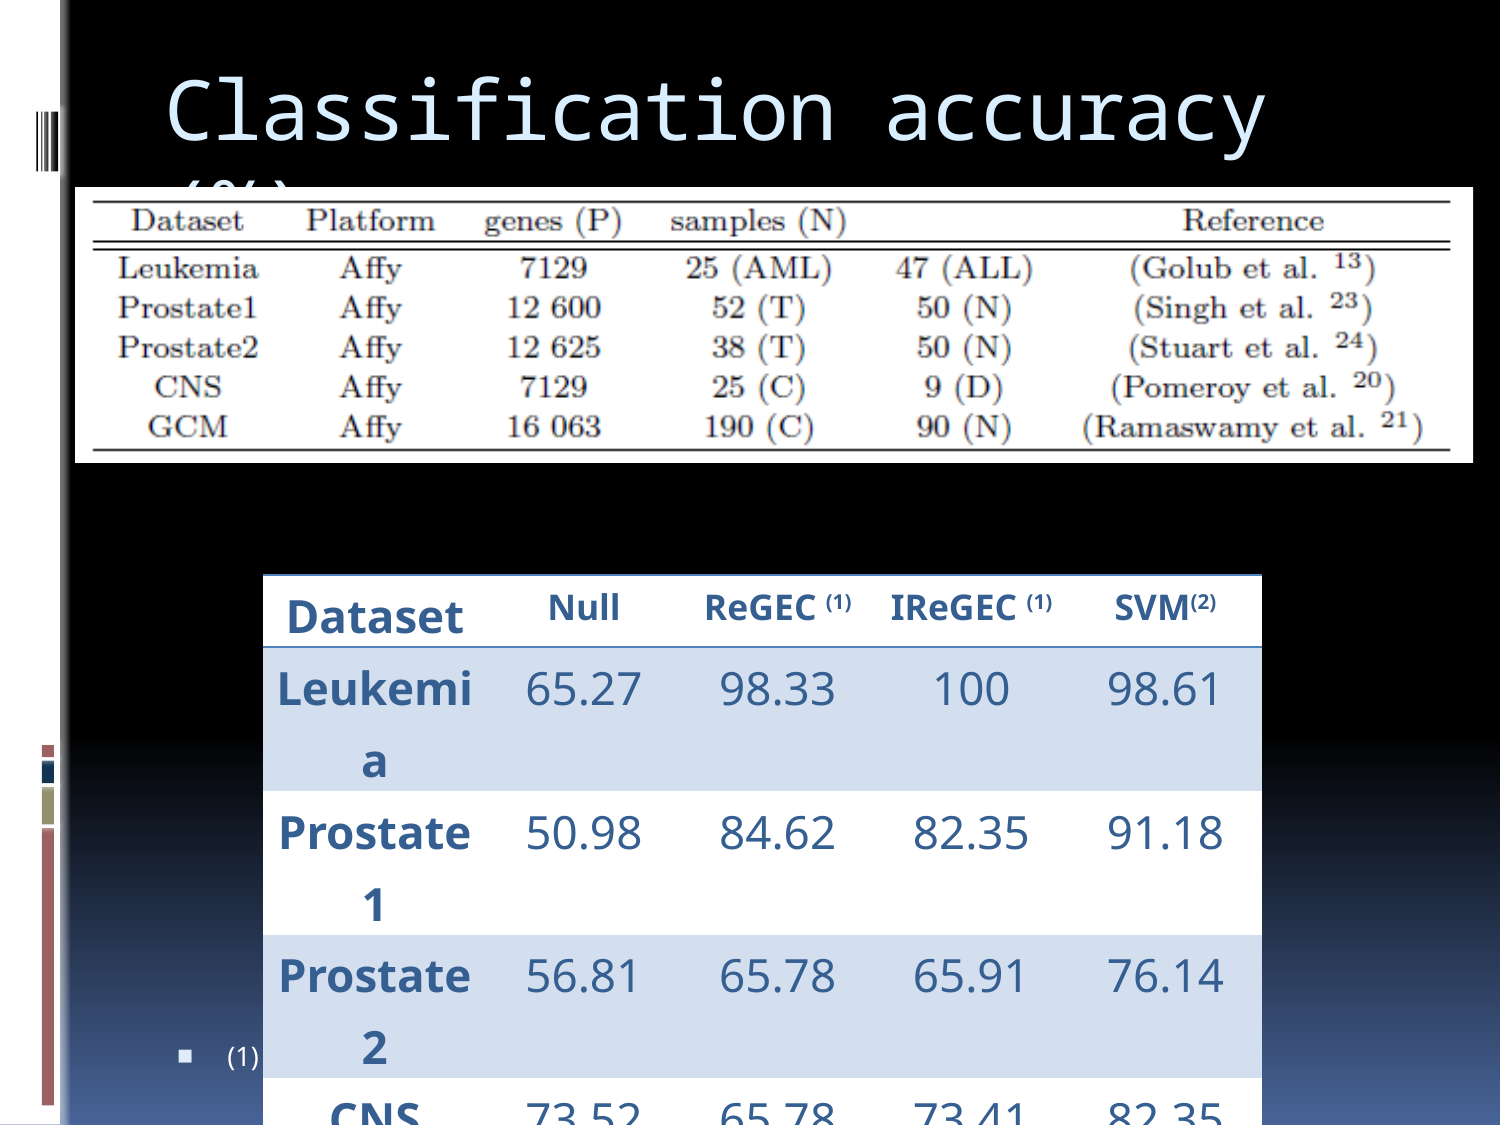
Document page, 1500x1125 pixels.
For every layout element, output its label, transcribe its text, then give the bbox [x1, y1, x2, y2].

table_cell 65.91 [875, 935, 1068, 1078]
table_header Null [487, 576, 681, 646]
table_header SVM(2) [1068, 576, 1262, 646]
table_header ReGEC (1) [681, 576, 875, 646]
table_cell 56.81 [487, 935, 681, 1078]
table_cell 73.41 [875, 1078, 1068, 1125]
table_cell 73.52 [487, 1078, 681, 1125]
table_cell 100 [875, 648, 1068, 791]
title Classification accuracy (%) [150, 50, 1425, 180]
table_cell Prostate2 [263, 935, 487, 1078]
list (1) 10-fold (2) LOO [150, 472, 1425, 1100]
table_cell 65.27 [487, 648, 681, 791]
table_cell 91.18 [1068, 791, 1262, 935]
table_cell Leukemia [263, 648, 487, 791]
table_cell 82.35 [875, 791, 1068, 935]
table_cell 84.62 [681, 791, 875, 935]
table_cell Prostate1 [263, 791, 487, 935]
table_cell 98.61 [1068, 648, 1262, 791]
table_cell 82.35 [1068, 1078, 1262, 1125]
table_cell 98.33 [681, 648, 875, 791]
picture [74, 187, 1474, 463]
table_cell 65.78 [681, 935, 875, 1078]
table_cell 76.14 [1068, 935, 1262, 1078]
table_header IReGEC (1) [875, 576, 1068, 646]
table_cell 65.78 [681, 1078, 875, 1125]
table_header Dataset [263, 576, 487, 646]
table_cell CNS [263, 1078, 487, 1125]
table_cell 50.98 [487, 791, 681, 935]
